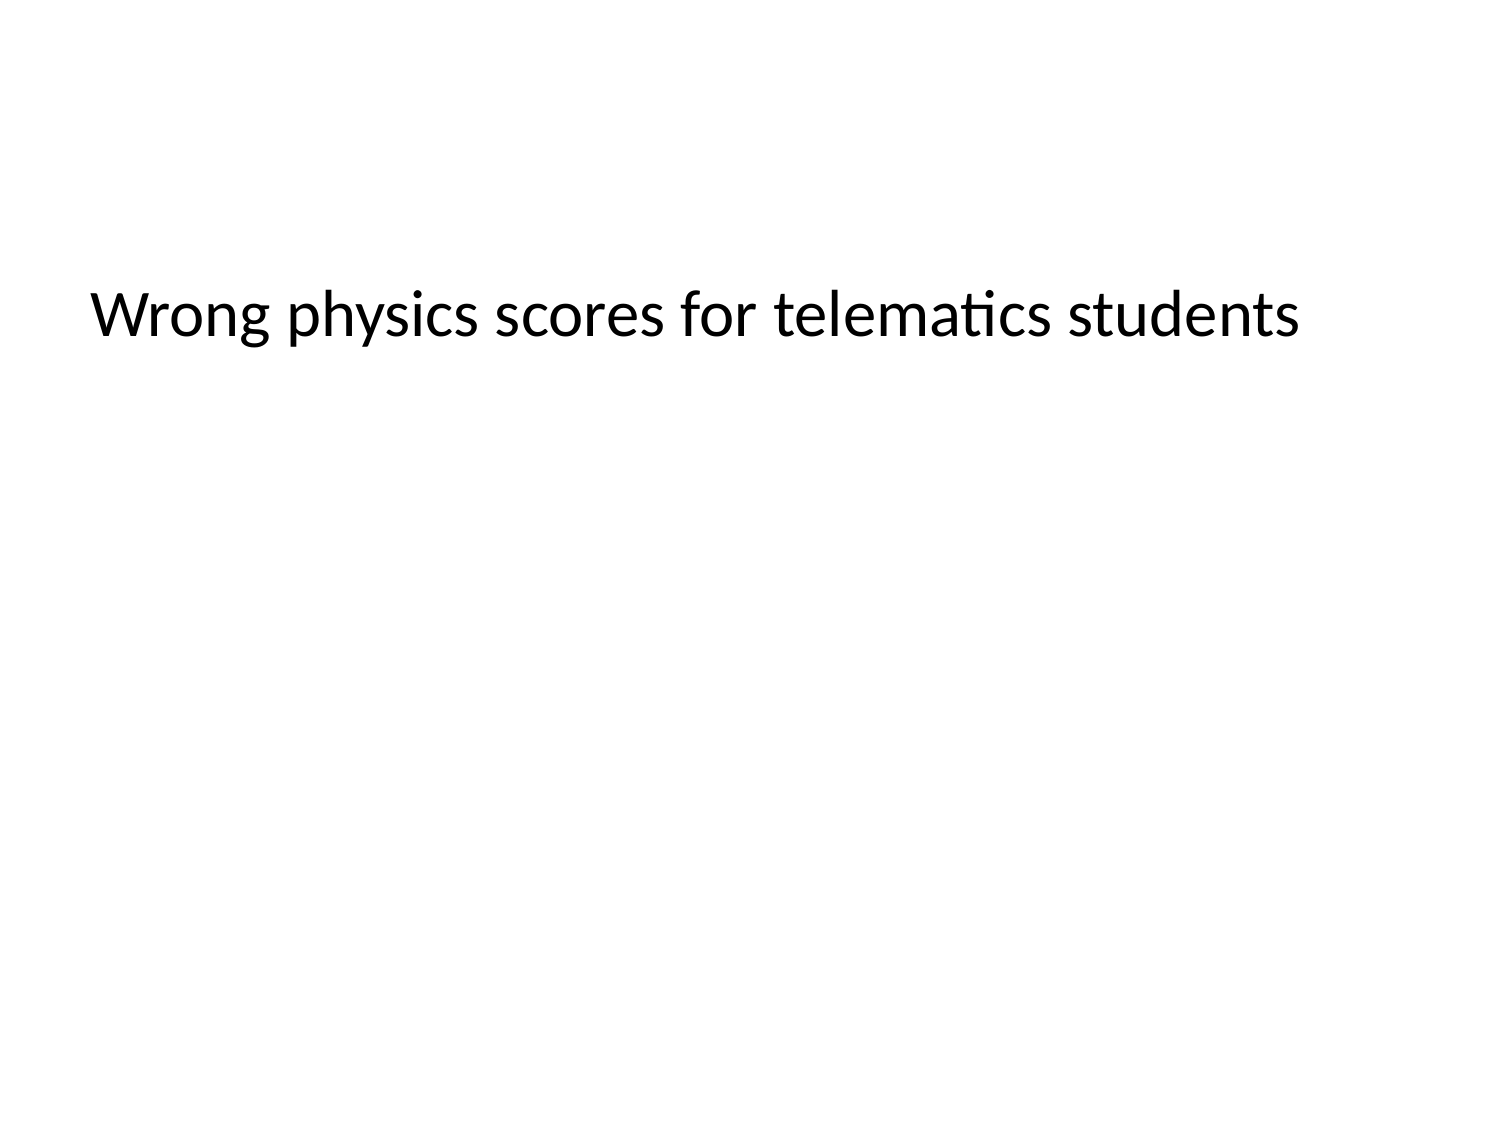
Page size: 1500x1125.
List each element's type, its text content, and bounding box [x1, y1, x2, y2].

list Wrong physics scores for telematics students [75, 262, 1425, 1005]
